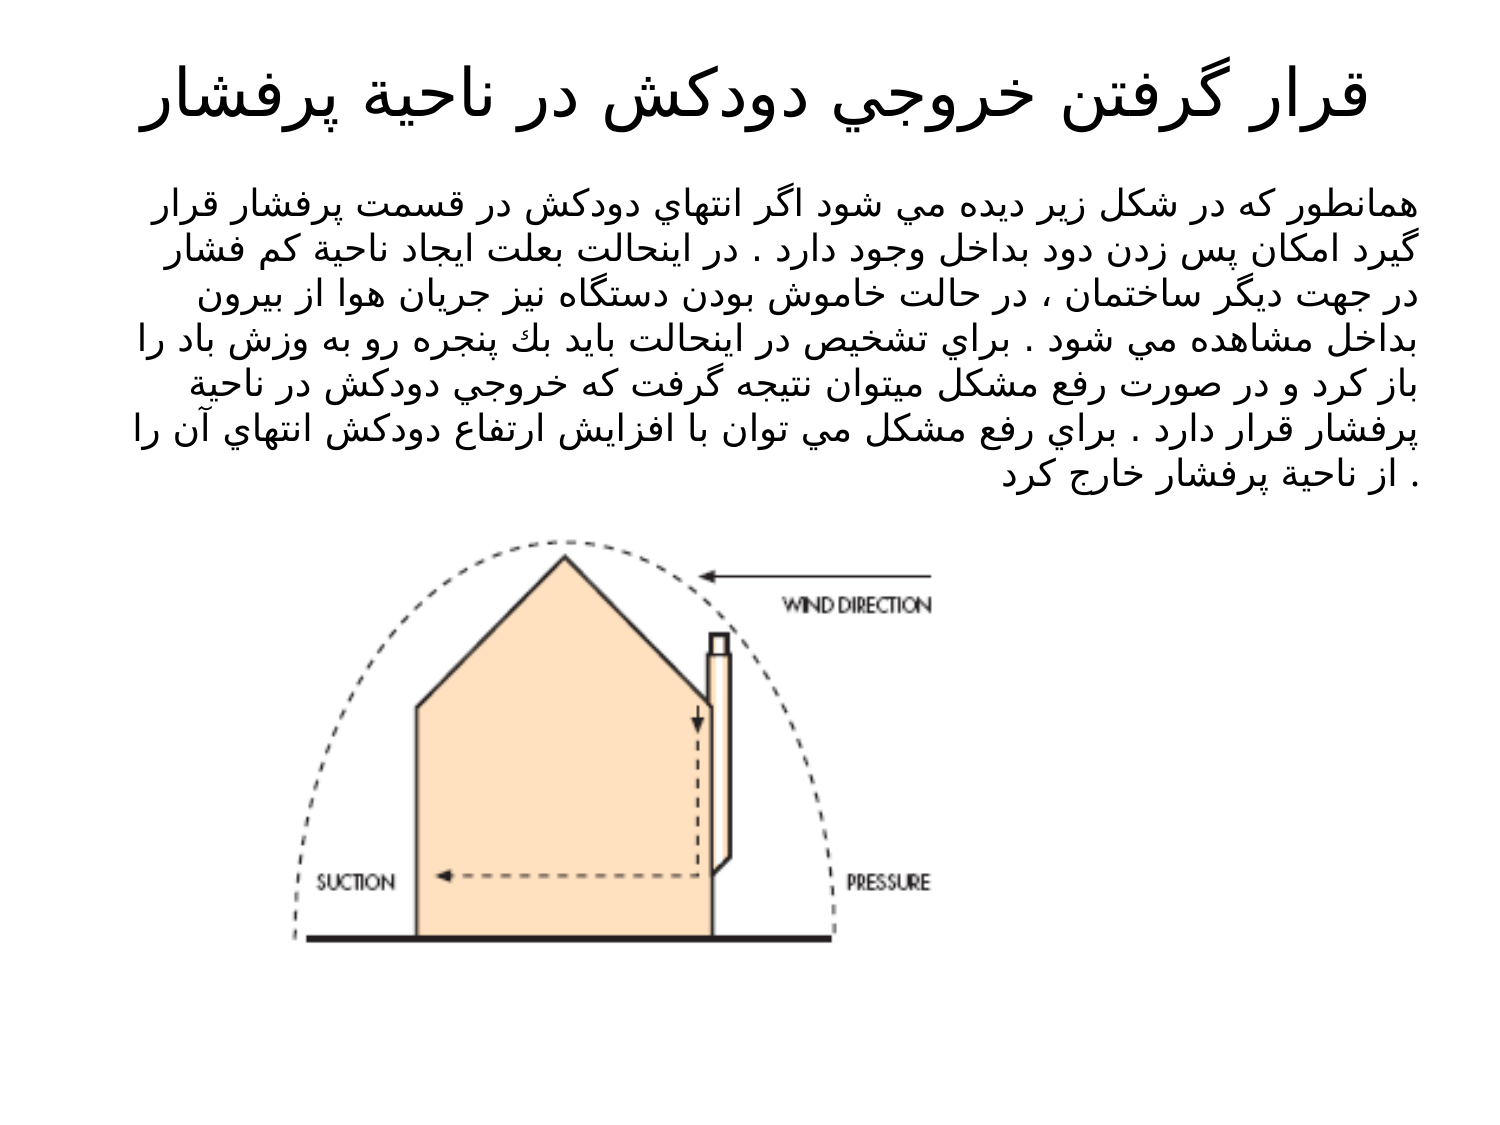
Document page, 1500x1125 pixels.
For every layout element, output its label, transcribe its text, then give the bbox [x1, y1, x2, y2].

text_box همانطور كه در شكل زير ديده مي شود اگر انتهاي دودكش در قسمت پرفشار قرار گيرد امكان پس زدن دود بداخل وجود دارد . در اينحالت بعلت ايجاد ناحية كم فشار در جهت ديگر ساختمان ، در حالت خاموش بودن دستگاه نيز جريان هوا از بيرون بداخل مشاهده مي شود . براي تشخيص در اينحالت بايد بك پنجره رو به وزش باد را باز كرد و در صورت رفع مشكل ميتوان نتيجه گرفت كه خروجي دودكش در ناحية پرفشار قرار دارد . براي رفع مشكل مي توان با افزايش ارتفاع دودكش انتهاي آن را از ناحية پرفشار خارج كرد . [112, 171, 1436, 846]
picture [262, 512, 972, 981]
text_box قرار گرفتن خروجي دودكش در ناحية پرفشار [112, 0, 1388, 171]
